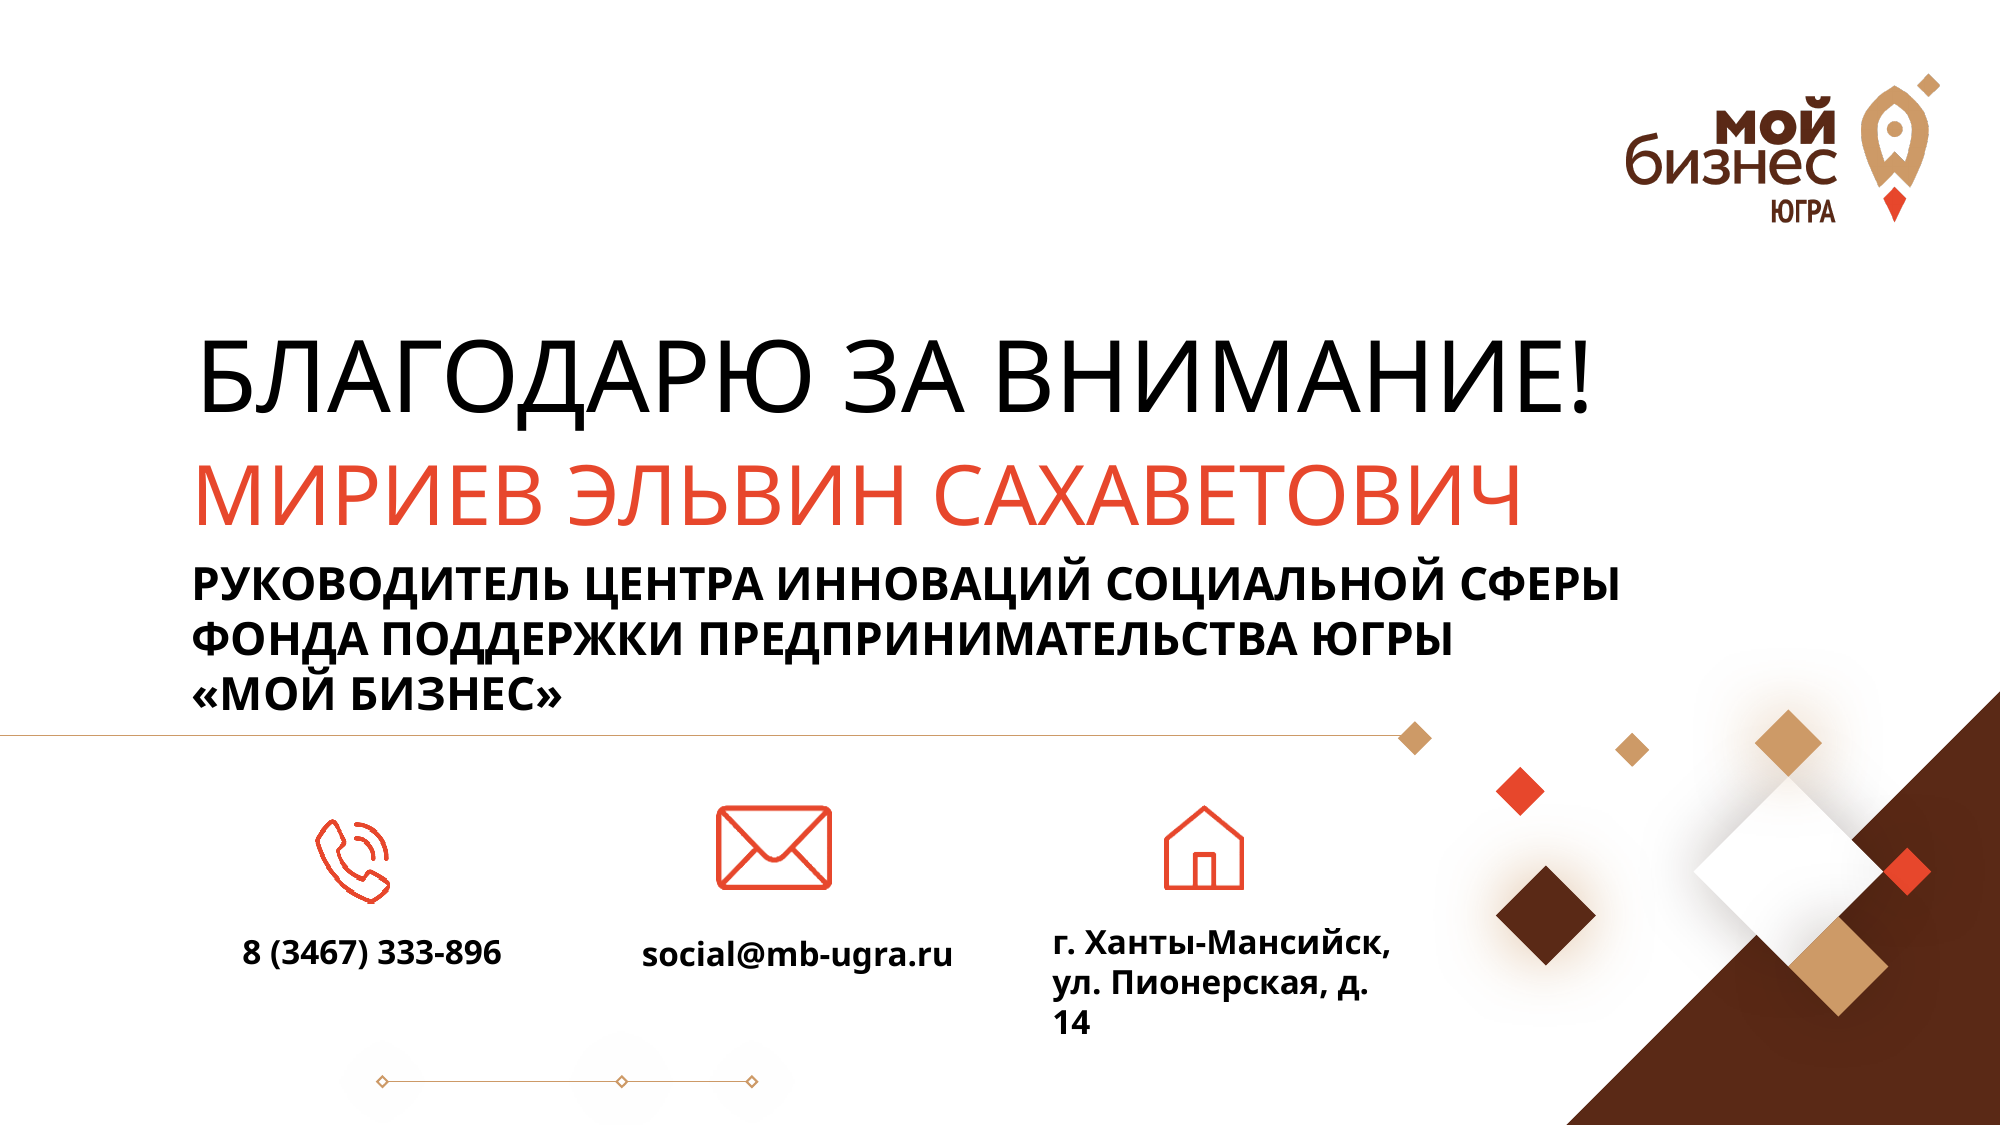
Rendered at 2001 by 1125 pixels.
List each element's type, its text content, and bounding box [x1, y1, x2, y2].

text_box [1396, 728, 1434, 757]
text_box [1494, 765, 1547, 818]
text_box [378, 1077, 756, 1086]
picture [1626, 73, 1940, 223]
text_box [1566, 691, 2000, 1125]
text_box МИРИЕВ ЭЛЬВИН САХАВЕТОВИЧ РУКОВОДИТЕЛЬ ЦЕНТРА ИННОВАЦИЙ СОЦИАЛЬНОЙ СФЕРЫ ФОНДА ПОДДЕРЖКИ ПРЕДПРИНИМАТЕЛЬСТВА ЮГРЫ «МОЙ БИЗНЕС» [176, 435, 1639, 728]
picture [1164, 805, 1244, 890]
text_box г. Ханты-Мансийск, ул. Пионерская, д. 14 [1037, 914, 1409, 1049]
text_box [1494, 864, 1566, 968]
text_box БЛАГОДАРЮ ЗА ВНИМАНИЕ! [180, 305, 1711, 440]
text_box social@mb-ugra.ru [627, 925, 1008, 981]
picture [314, 819, 390, 904]
text_box 8 (3467) 333-896 [227, 923, 527, 979]
picture [716, 805, 832, 890]
